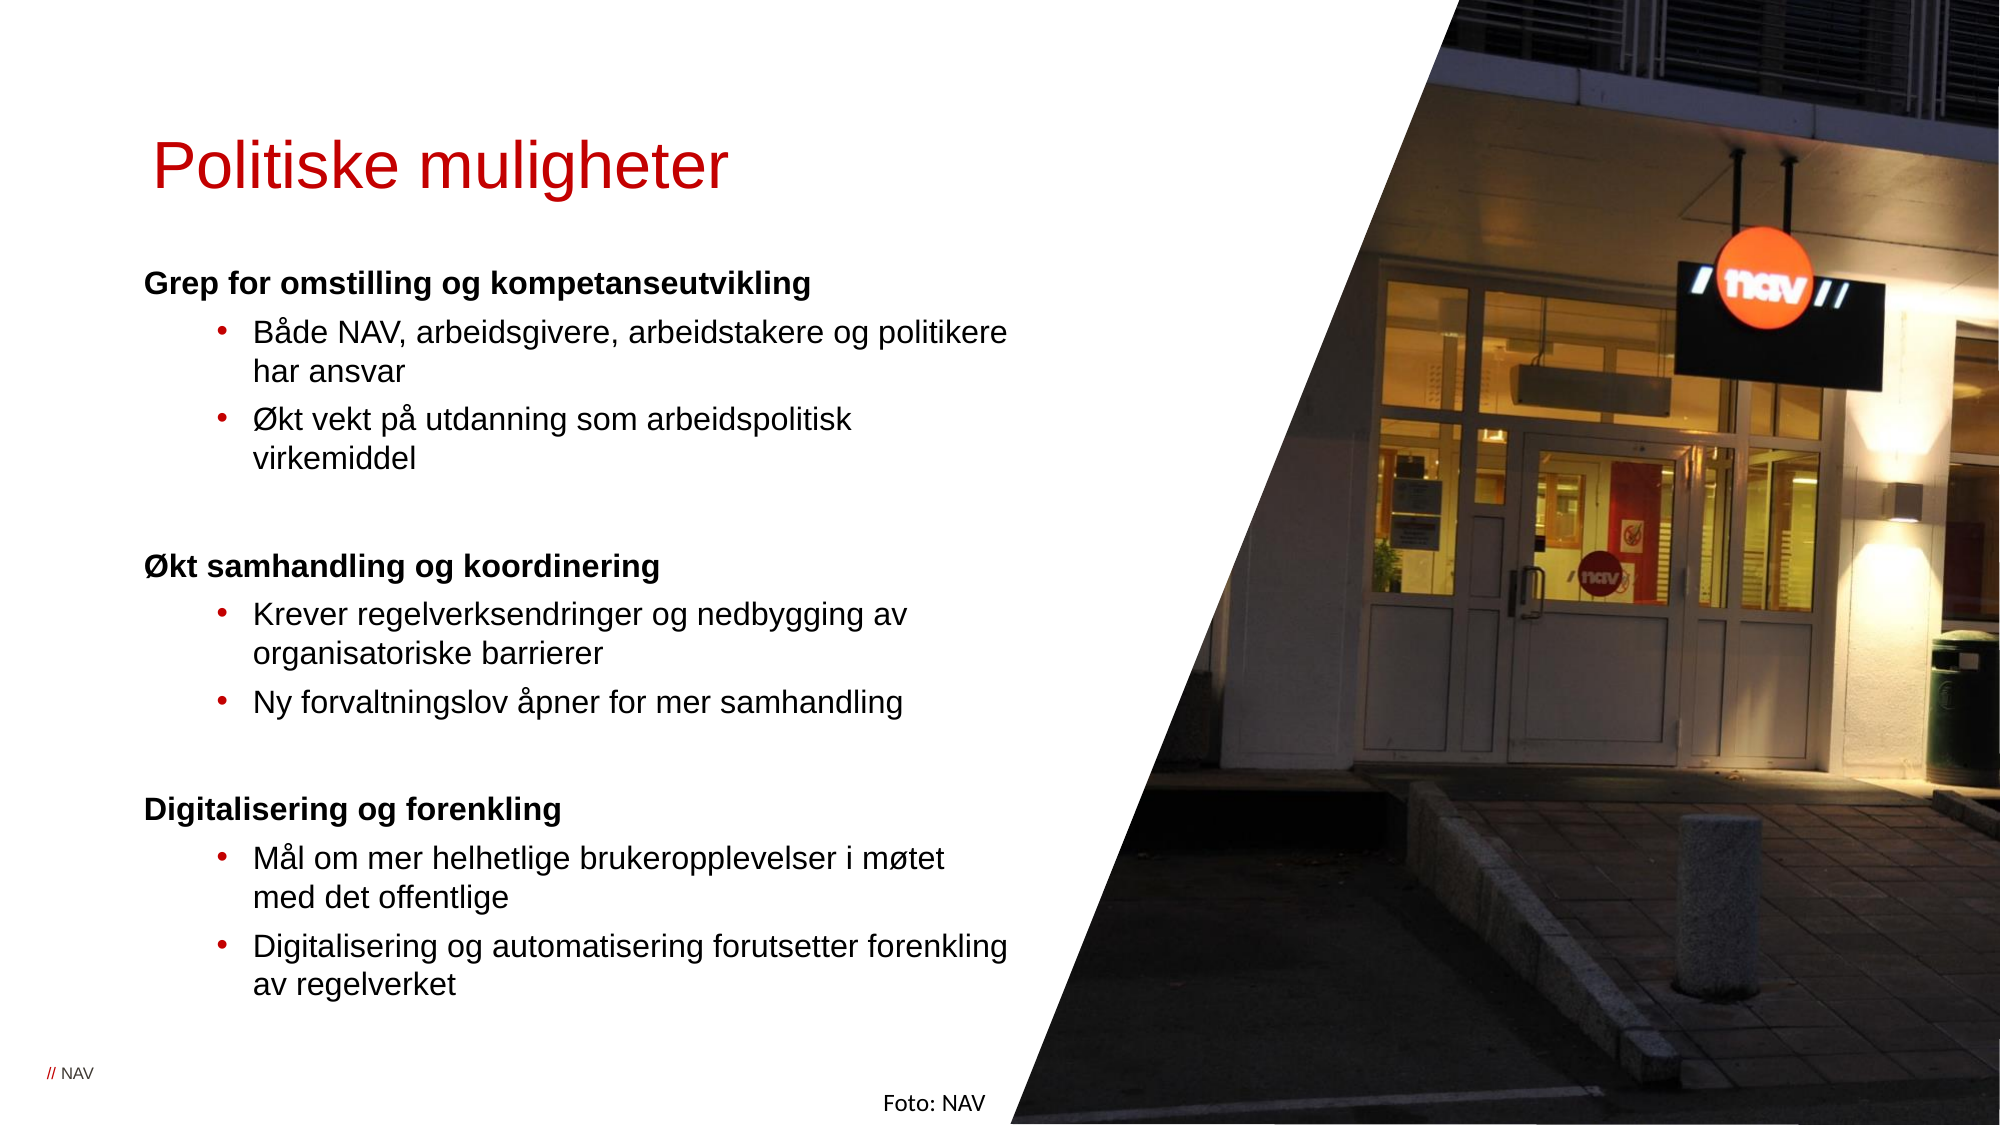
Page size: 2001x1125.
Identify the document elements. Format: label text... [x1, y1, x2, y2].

picture [1010, 0, 2000, 1125]
list Grep for omstilling og kompetanseutvikling Både NAV, arbeidsgivere, arbeidstakere og politikere har ansvar Økt vekt på utdanning som arbeidspolitisk virkemiddel Økt samhandling og koordinering Krever regelverksendringer og nedbygging av organisatoriske barrierer Ny forvaltningslov åpner for mer samhandling Digitalisering og forenkling Mål om mer helhetlige brukeropplevelser i møtet med det offentlige Digitalisering og automatisering forutsetter forenkling av regelverket [128, 254, 1010, 1014]
text_box Foto: NAV [868, 1079, 1010, 1125]
title Politiske muligheter [137, 79, 1010, 255]
